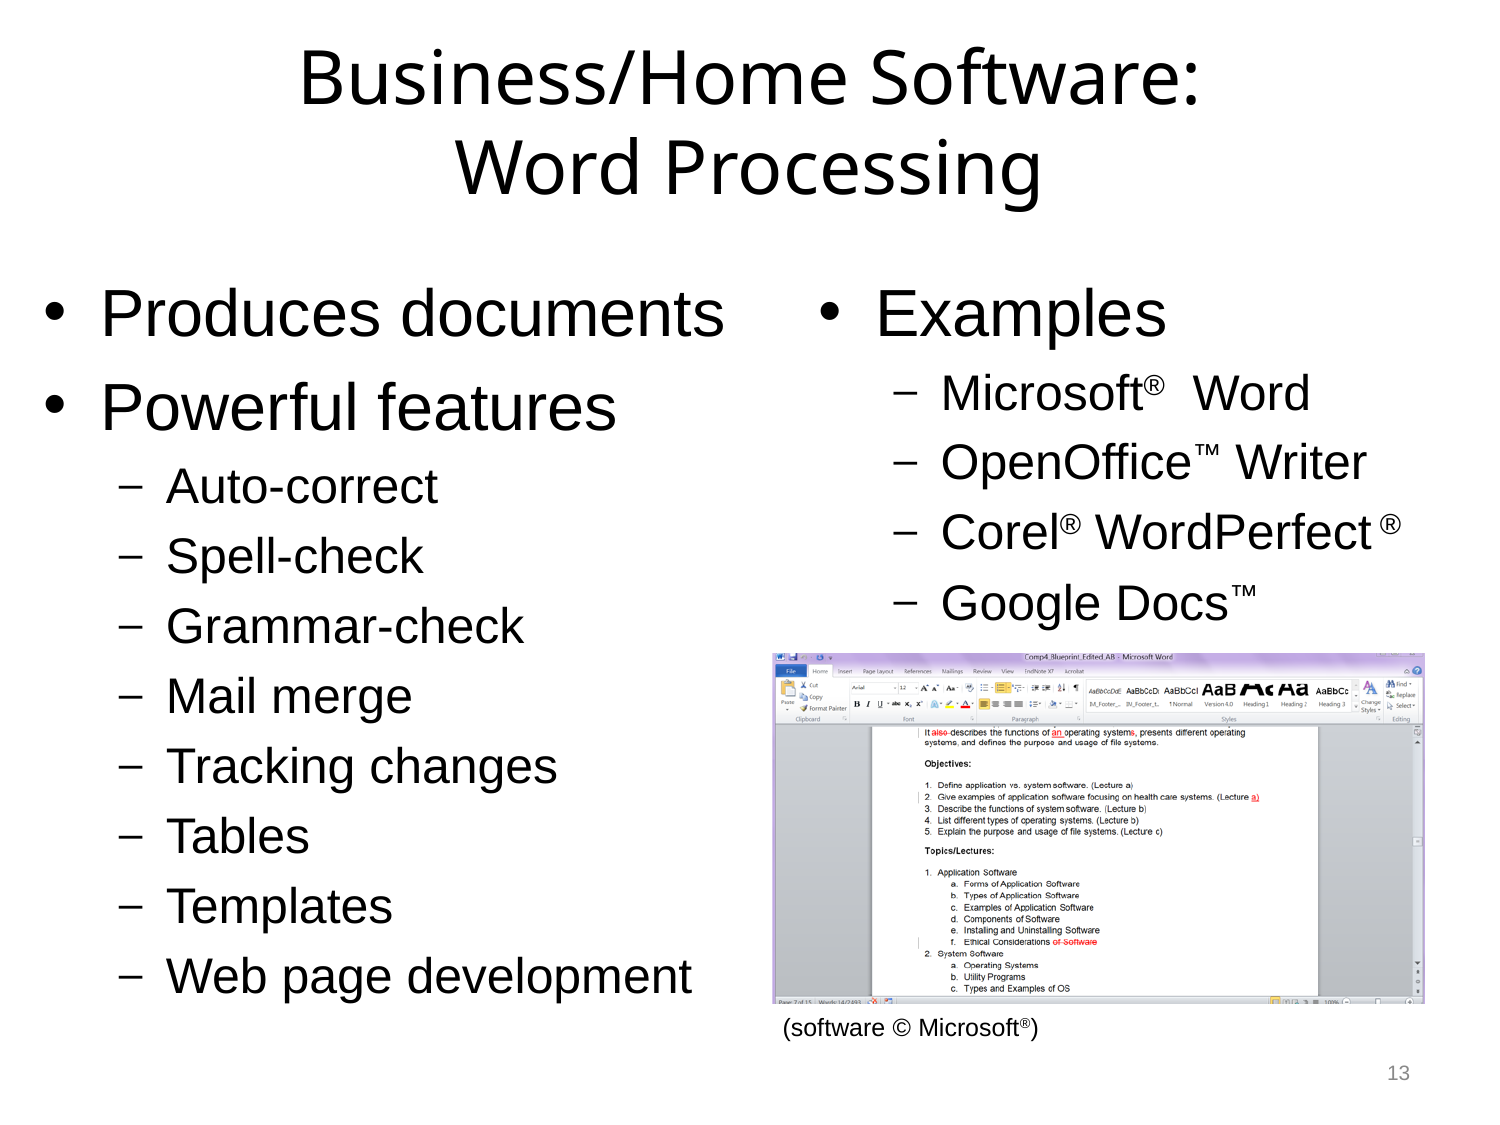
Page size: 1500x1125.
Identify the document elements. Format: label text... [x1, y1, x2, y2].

picture [771, 652, 1426, 1004]
title Business/Home Software: Word Processing [75, 45, 1425, 195]
list (software © Microsoft®) [767, 1008, 1384, 1058]
list Produces documents Powerful features Auto-correct Spell-check Grammar-check Mail merge Tracking changes Tables Templates Web page development [28, 262, 773, 1013]
slide_number 13 [1341, 1027, 1425, 1118]
list Examples Microsoft® Word OpenOffice™ Writer Corel® WordPerfect ® Google Docs™ [803, 262, 1425, 651]
